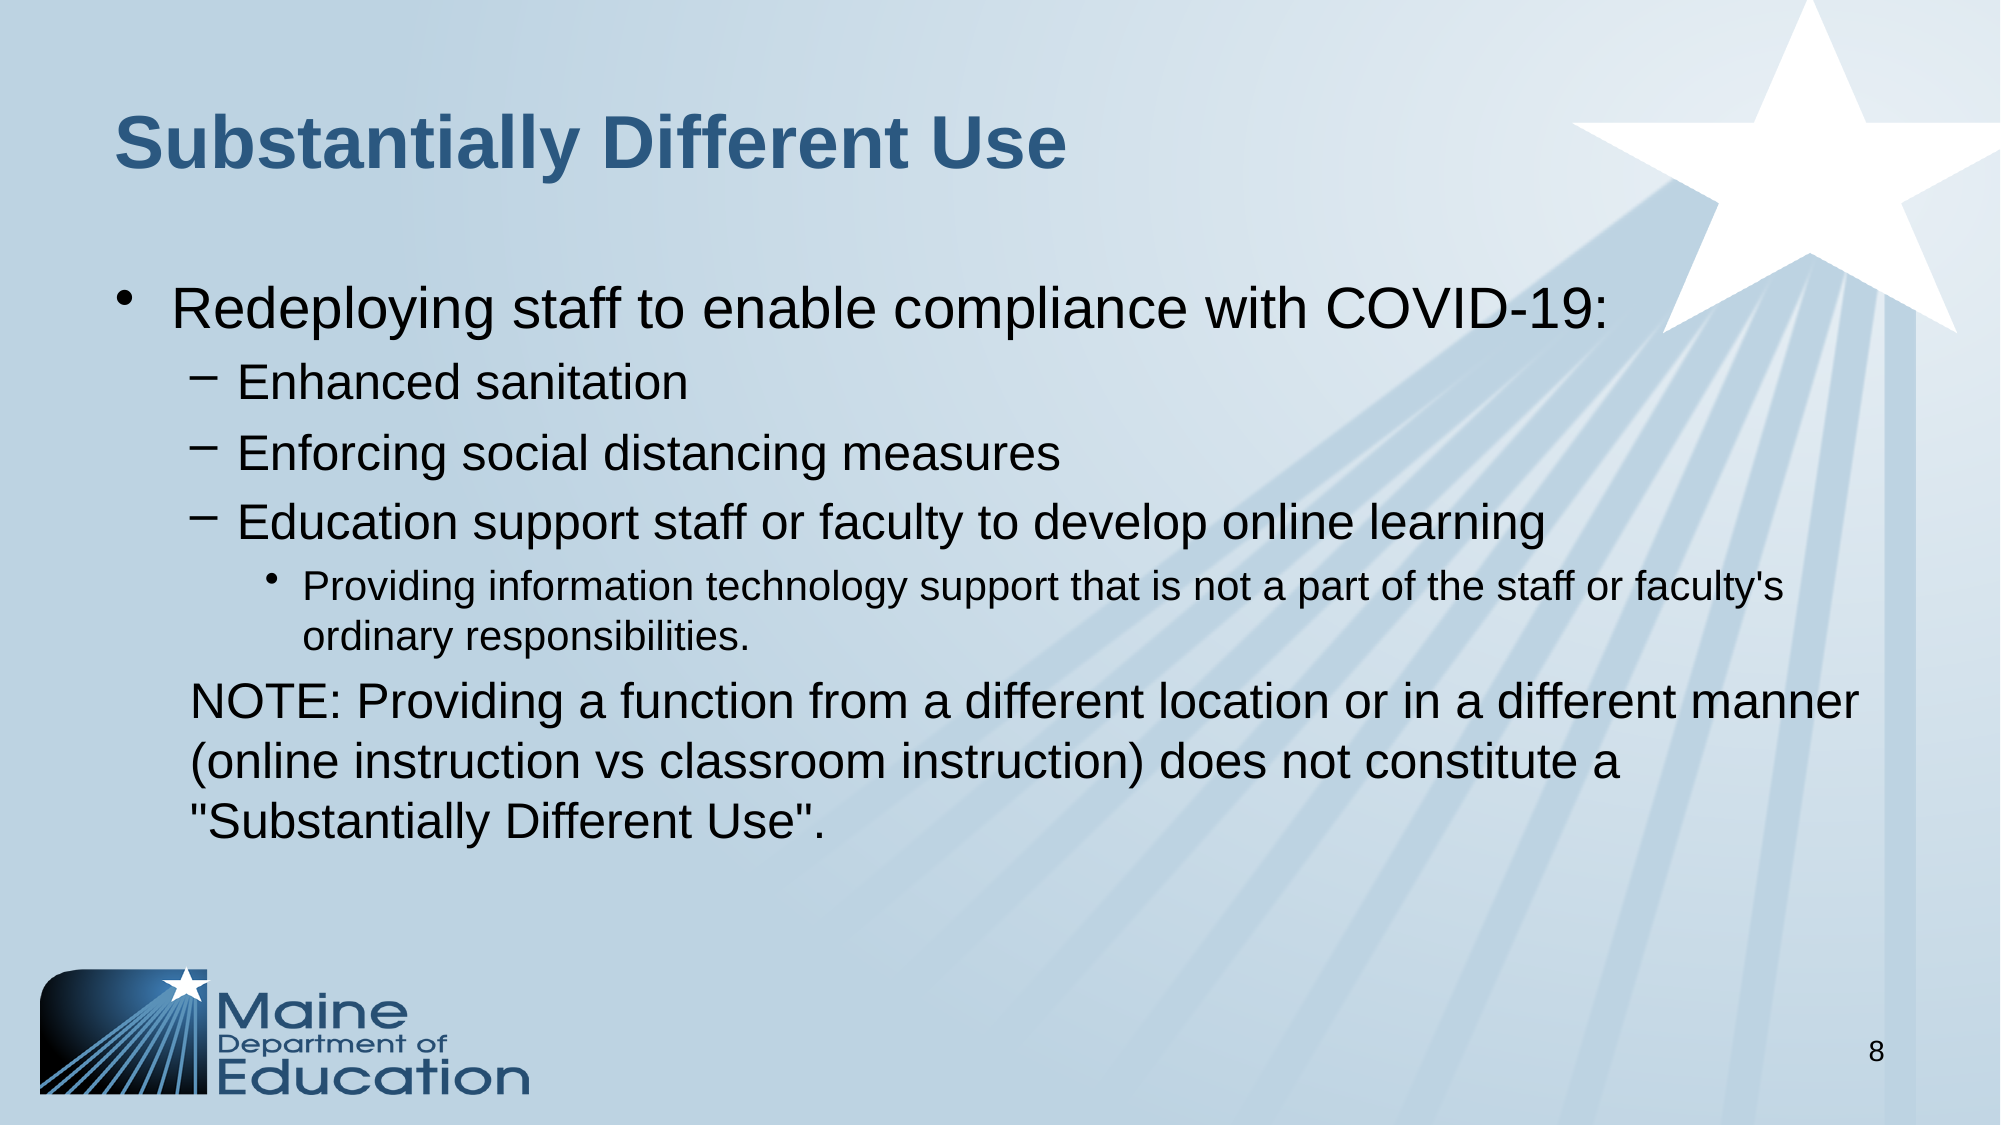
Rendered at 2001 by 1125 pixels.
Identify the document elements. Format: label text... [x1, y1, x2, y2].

title Substantially Different Use [99, 45, 1900, 233]
list Redeploying staff to enable compliance with COVID-19: Enhanced sanitation Enforcing social distancing measures Education support staff or faculty to develop online learning Providing information technology support that is not a part of the staff or faculty's ordinary responsibilities. NOTE: Providing a function from a different location or in a different manner (online instruction vs classroom instruction) does not constitute a "Substantially Different Use". [99, 262, 1900, 938]
slide_number 8 [1433, 1024, 1900, 1103]
picture [0, 0, 2001, 1125]
